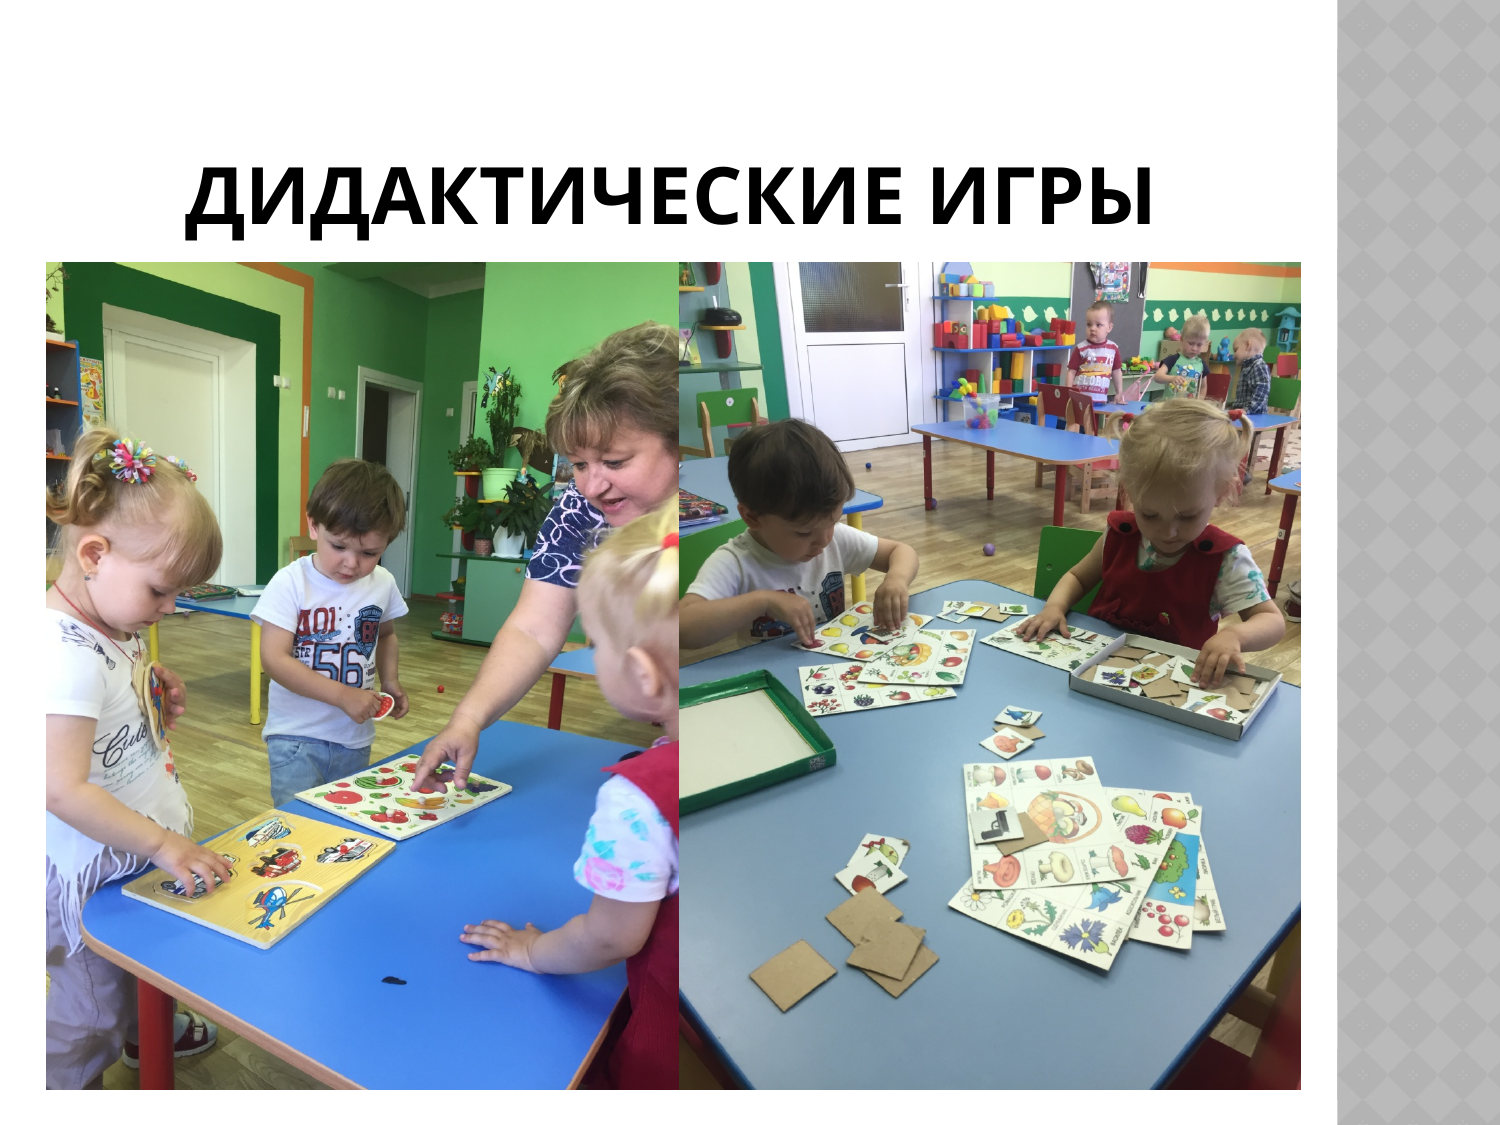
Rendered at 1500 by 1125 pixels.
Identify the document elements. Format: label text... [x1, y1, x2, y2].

title Дидактические игры [75, 52, 1263, 240]
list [46, 261, 678, 1091]
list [679, 261, 1302, 1091]
